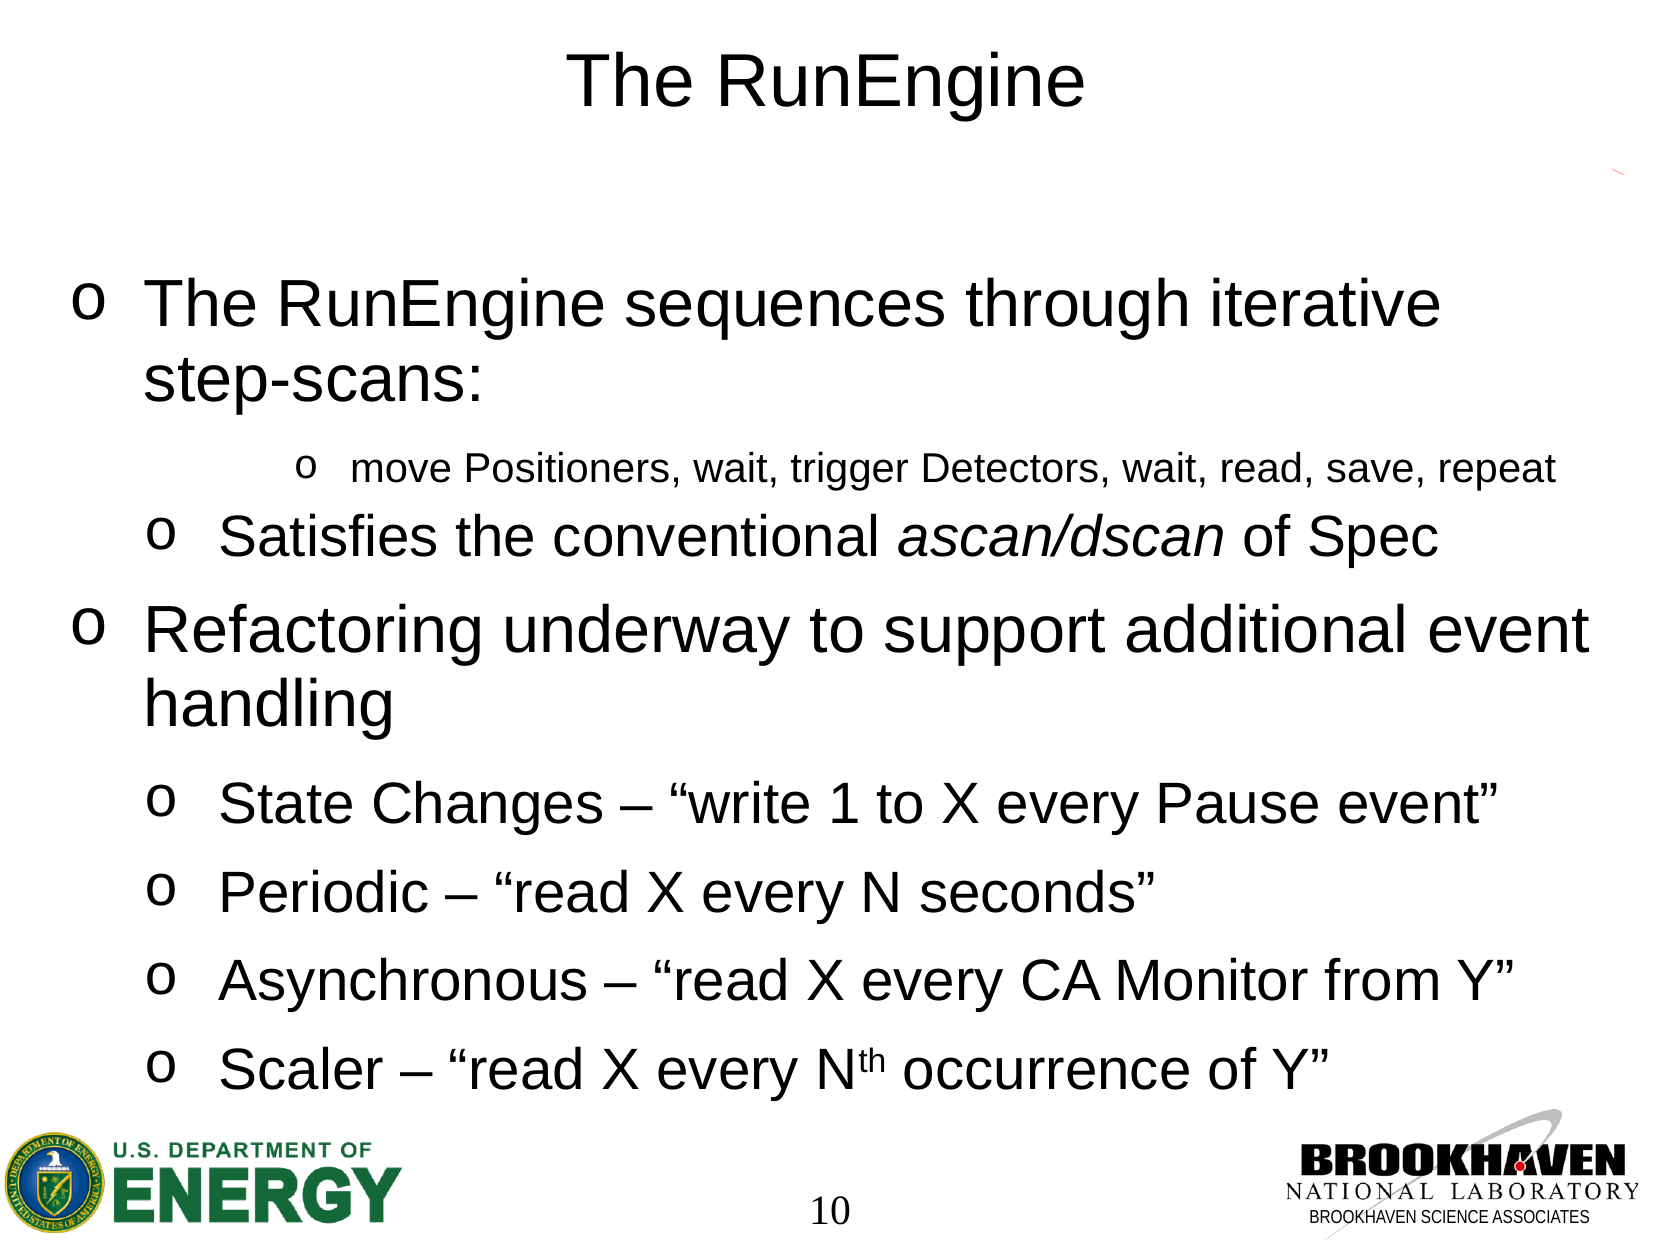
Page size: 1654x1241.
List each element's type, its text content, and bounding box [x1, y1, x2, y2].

list The RunEngine sequences through iterative step-scans: move Positioners, wait, trigger Detectors, wait, read, save, repeat Satisfies the conventional ascan/dscan of Spec Refactoring underway to support additional event handling State Changes – “write 1 to X every Pause event” Periodic – “read X every N seconds” Asynchronous – “read X every CA Monitor from Y” Scaler – “read X every Nth occurrence of Y” [53, 259, 1615, 1116]
picture [4, 1132, 402, 1233]
title The RunEngine [0, 0, 1654, 164]
